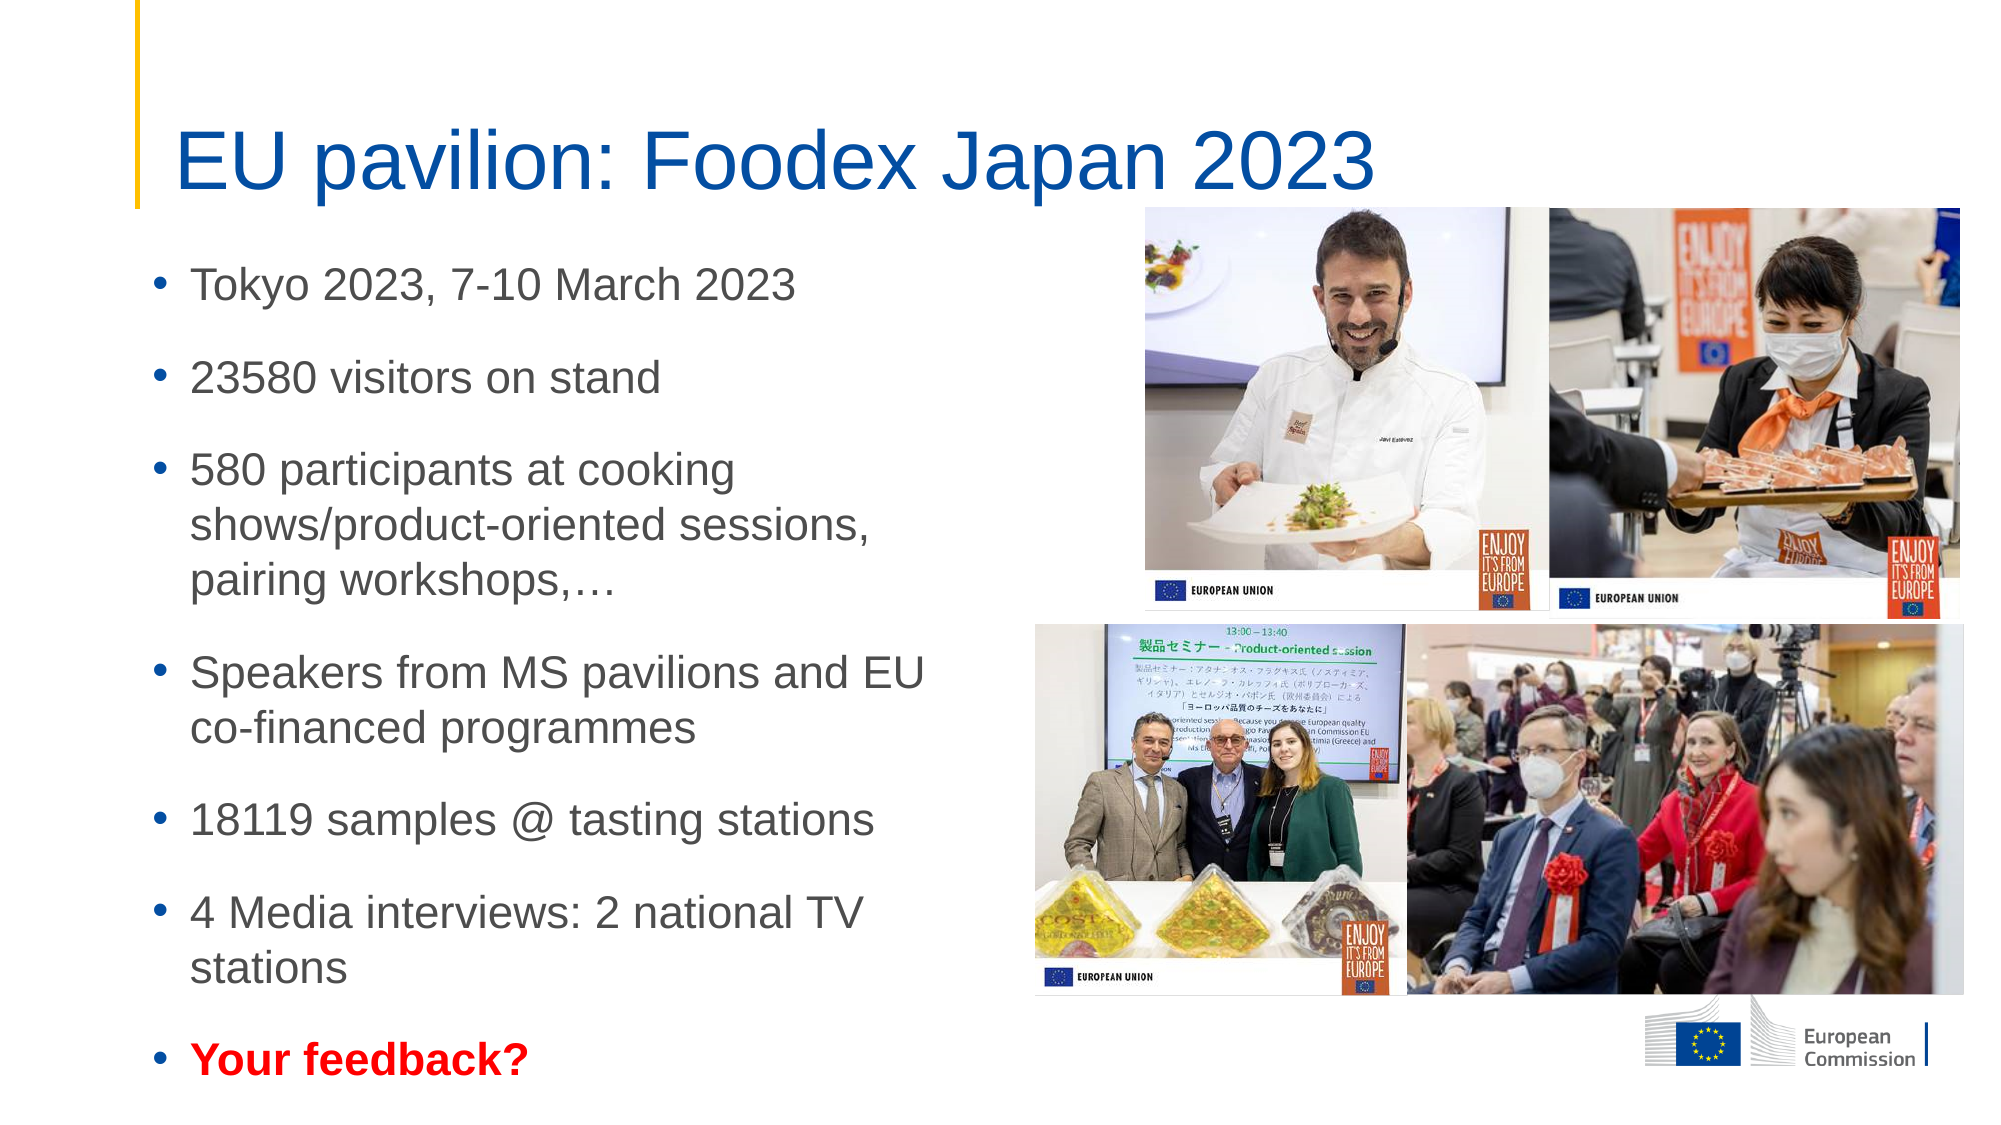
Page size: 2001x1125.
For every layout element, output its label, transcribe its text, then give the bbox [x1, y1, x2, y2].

picture [1035, 624, 1965, 1066]
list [1548, 208, 1961, 620]
title EU pavilion: Foodex Japan 2023 [159, 79, 1885, 208]
list Tokyo 2023, 7-10 March 2023 23580 visitors on stand 580 participants at cooking shows/product-oriented sessions, pairing workshops,… Speakers from MS pavilions and EU co-financed programmes 18119 samples @ tasting stations 4 Media interviews: 2 national TV stations Your feedback? [137, 247, 1012, 941]
picture [1145, 207, 1550, 612]
